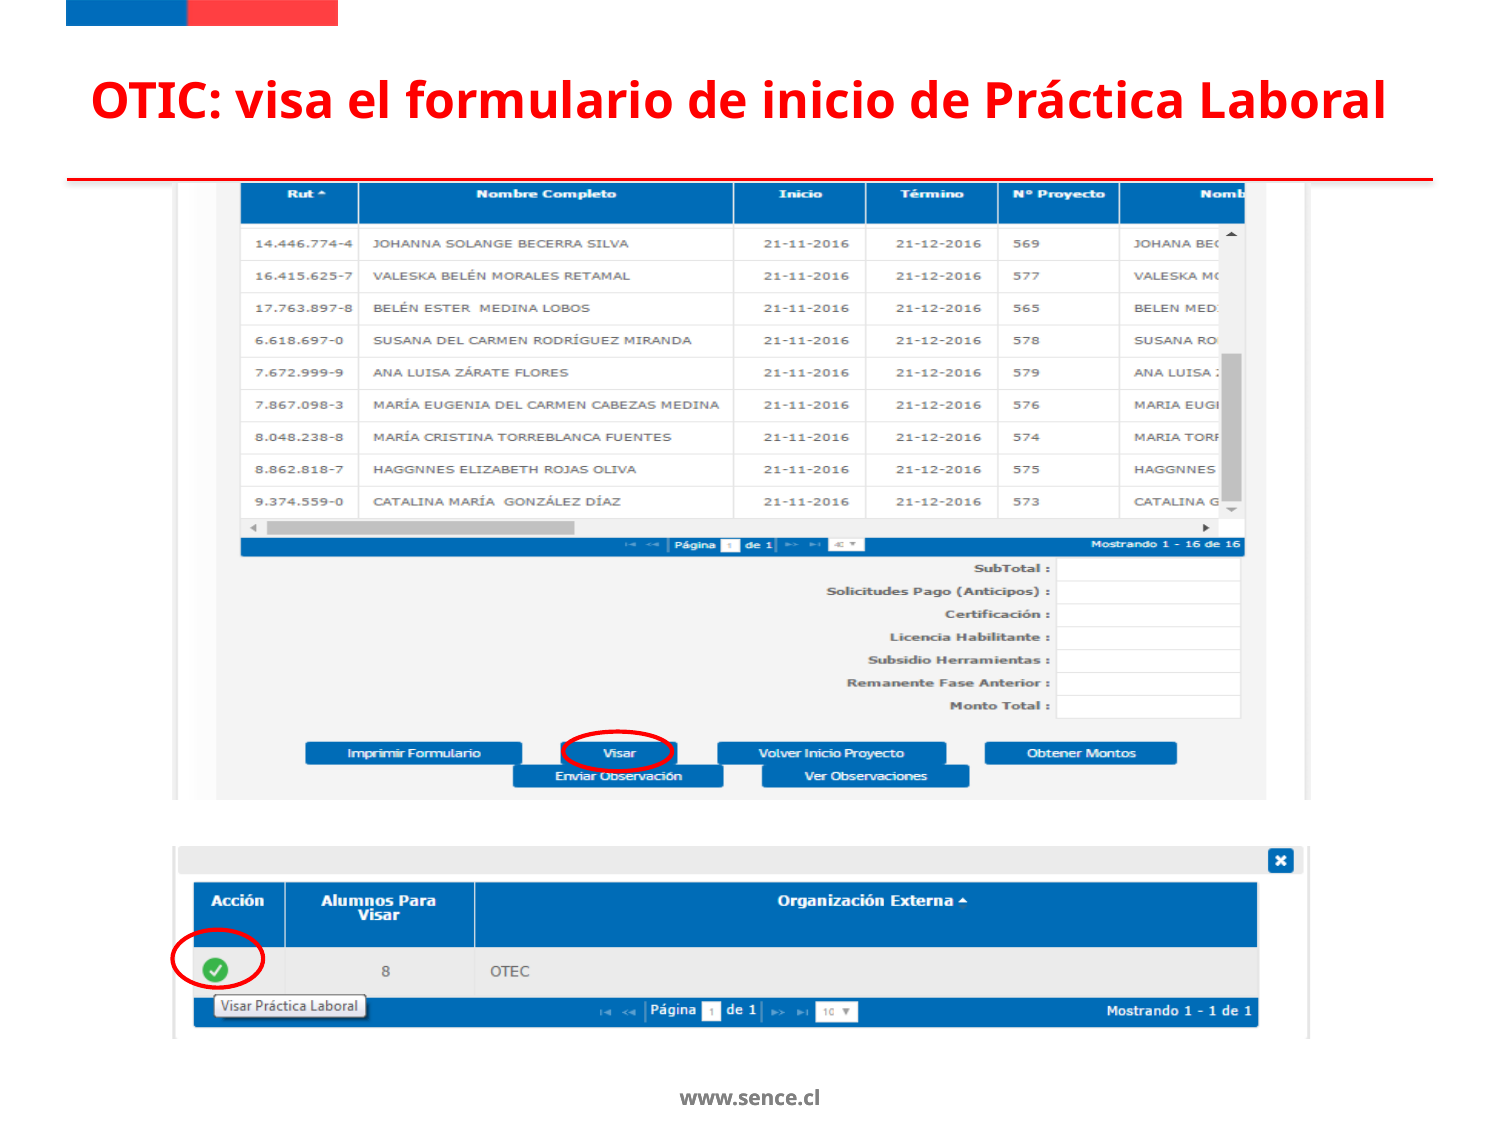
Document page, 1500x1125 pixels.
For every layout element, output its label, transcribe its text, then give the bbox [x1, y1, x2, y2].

picture [66, 1, 338, 26]
text_box OTIC: visa el formulario de inicio de Práctica Laboral [0, 60, 1434, 180]
picture [172, 846, 1311, 1039]
picture [172, 183, 1311, 800]
